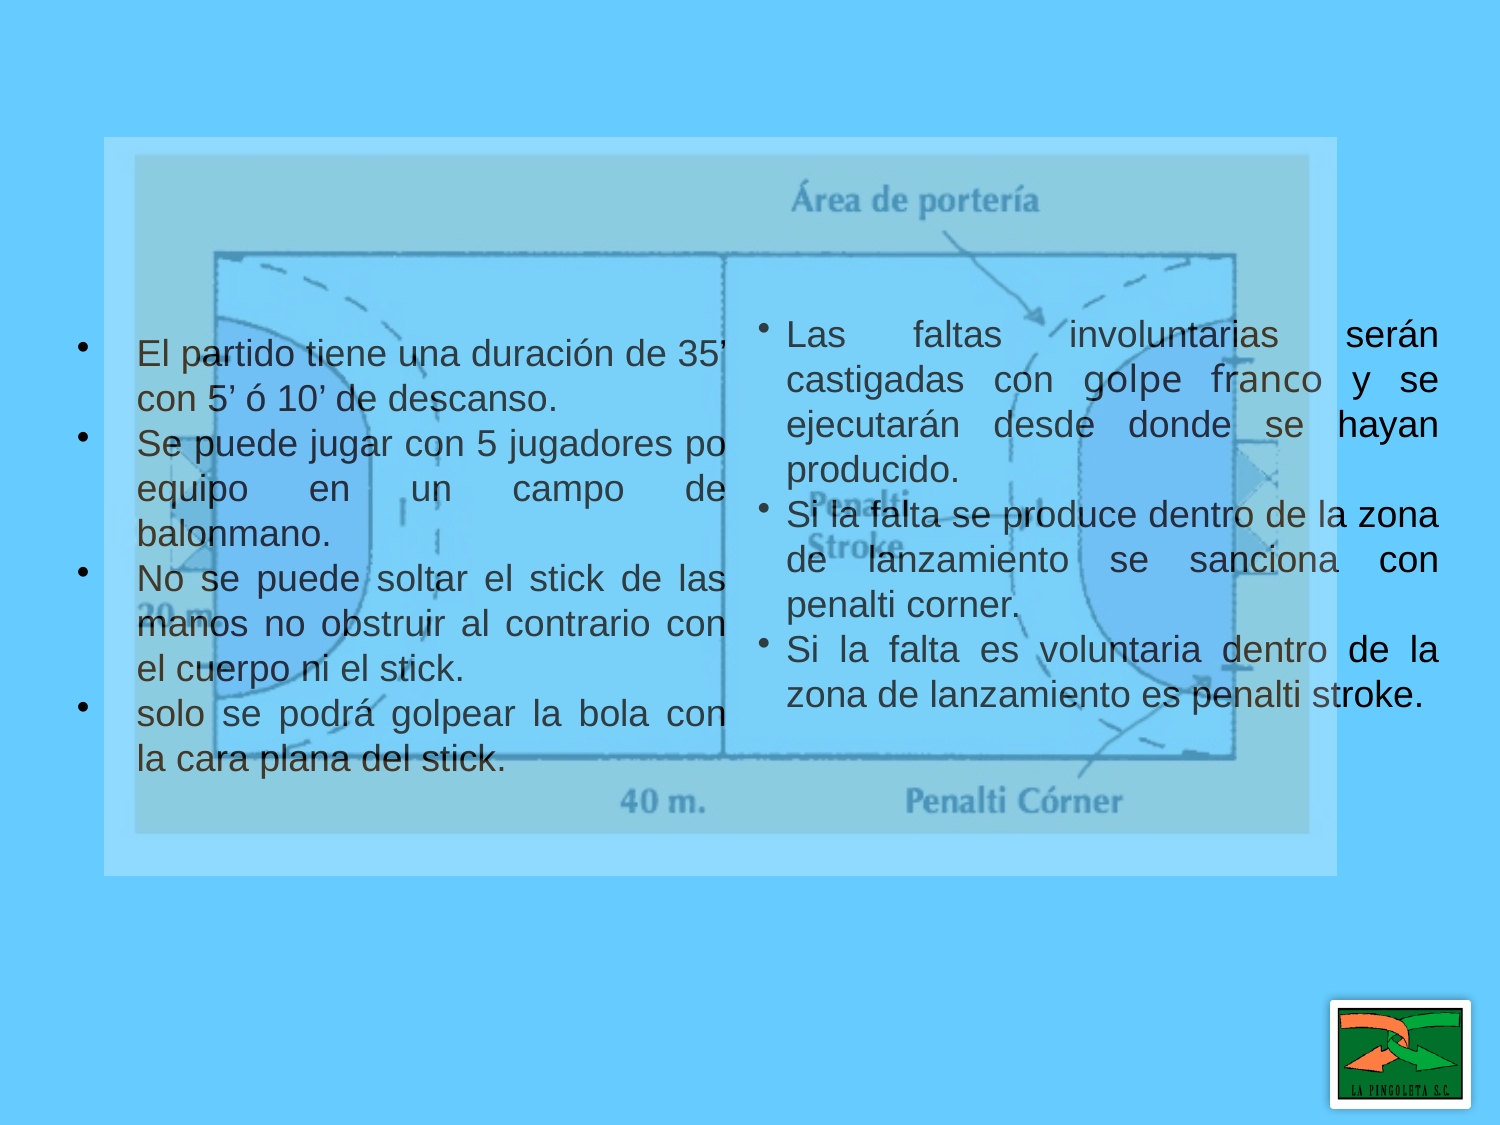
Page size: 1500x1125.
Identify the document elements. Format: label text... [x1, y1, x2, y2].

text_box Las faltas involuntarias serán castigadas con golpe franco y se ejecutarán desde donde se hayan producido. Si la falta se produce dentro de la zona de lanzamiento se sanciona con penalti corner. Si la falta es voluntaria dentro de la zona de lanzamiento es penalti stroke. [1337, 302, 1447, 723]
picture [104, 137, 1337, 876]
text_box El partido tiene una duración de 35’ con 5’ ó 10’ de descanso. Se puede jugar con 5 jugadores po equipo en un campo de balonmano. No se puede soltar el stick de las manos no obstruir al contrario con el cuerpo ni el stick. solo se podrá golpear la bola con la cara plana del stick. [76, 329, 104, 780]
picture [1335, 1005, 1466, 1104]
